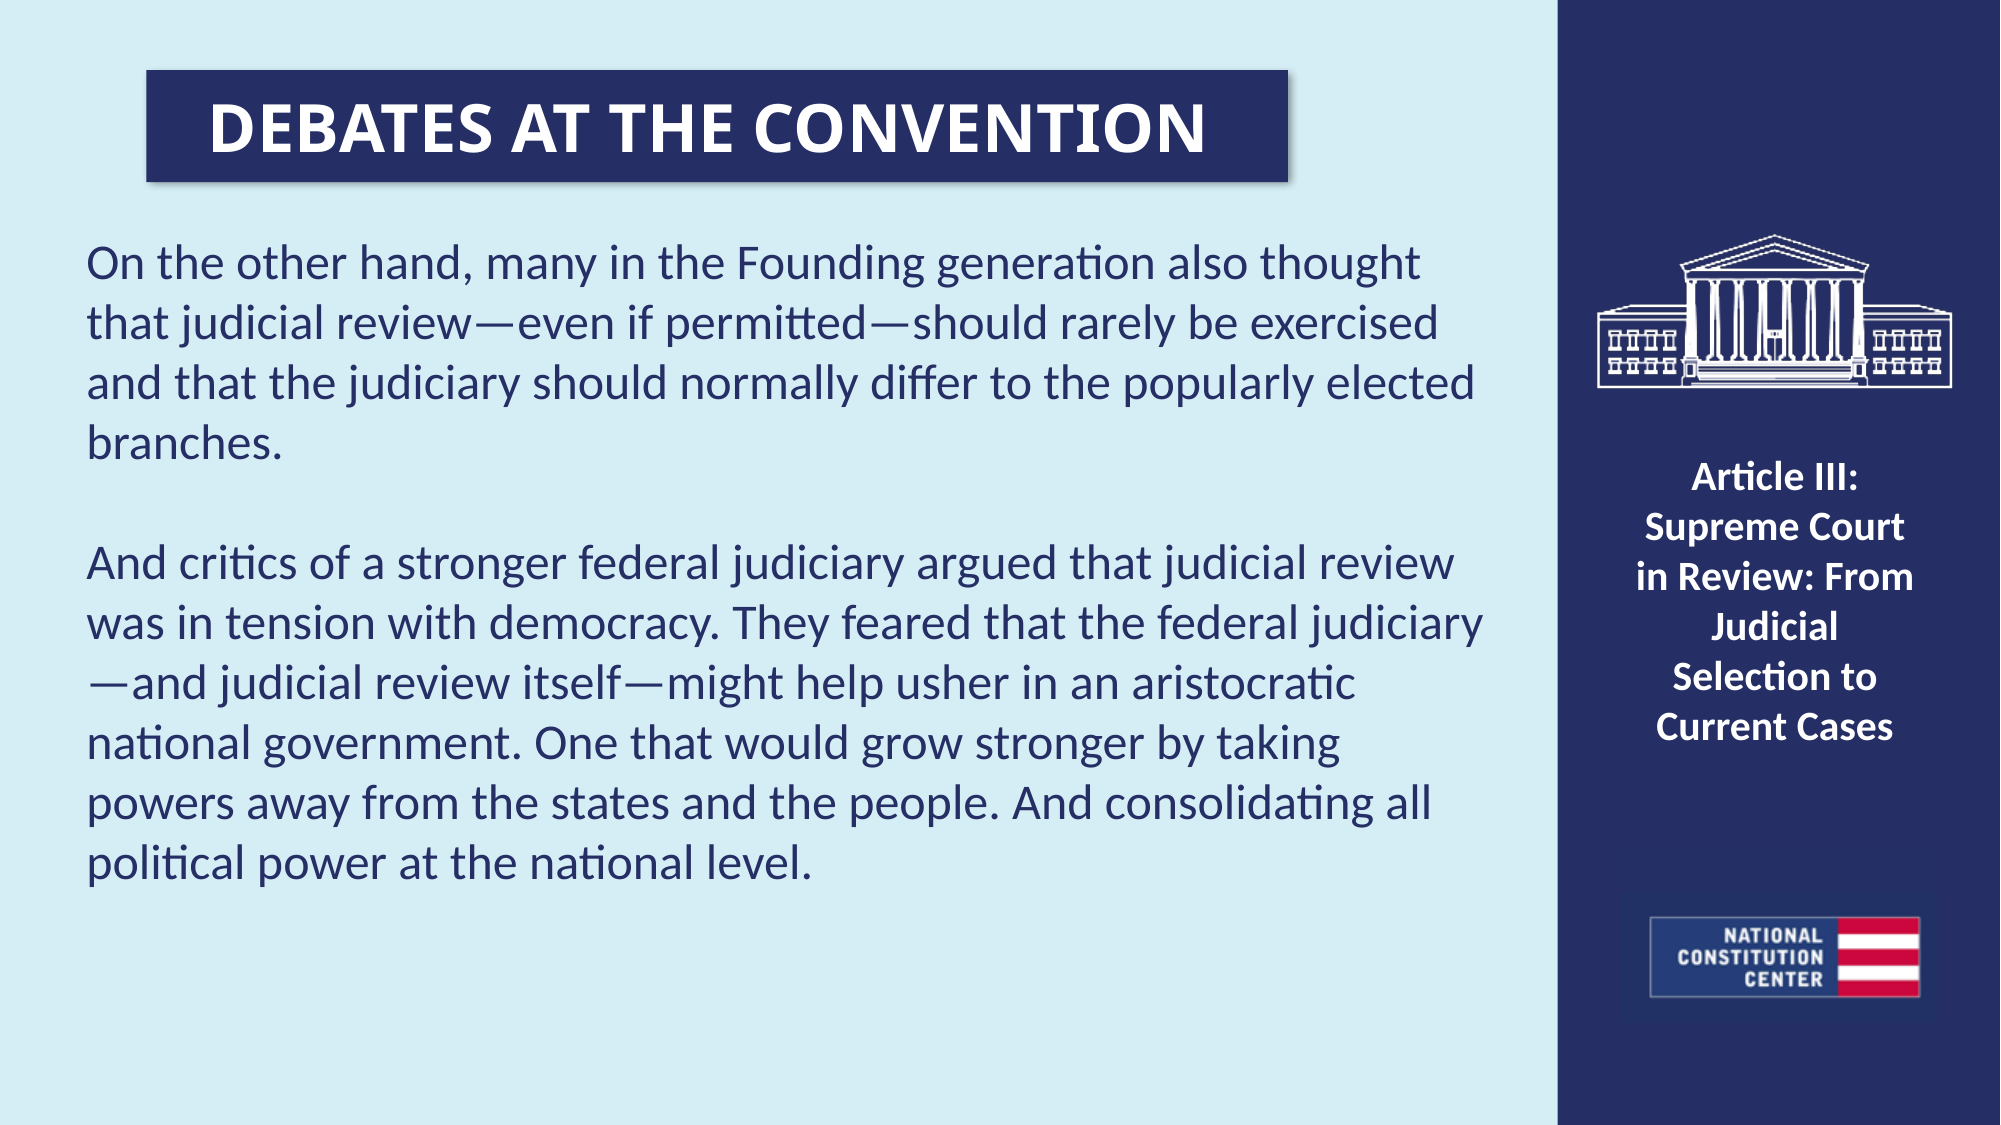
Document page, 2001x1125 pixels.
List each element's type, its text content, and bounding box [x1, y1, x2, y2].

picture [1620, 849, 1937, 1023]
picture [1580, 117, 1970, 506]
text_box On the other hand, many in the Founding generation also thought that judicial review—even if permitted—should rarely be exercised and that the judiciary should normally differ to the popularly elected branches. And critics of a stronger federal judiciary argued that judicial review was in tension with democracy. They feared that the federal judiciary—and judicial review itself—might help usher in an aristocratic national government. One that would grow stronger by taking powers away from the states and the people. And consolidating all political power at the national level. [71, 221, 1500, 904]
text_box DEBATES AT THE CONVENTION [146, 70, 1288, 183]
